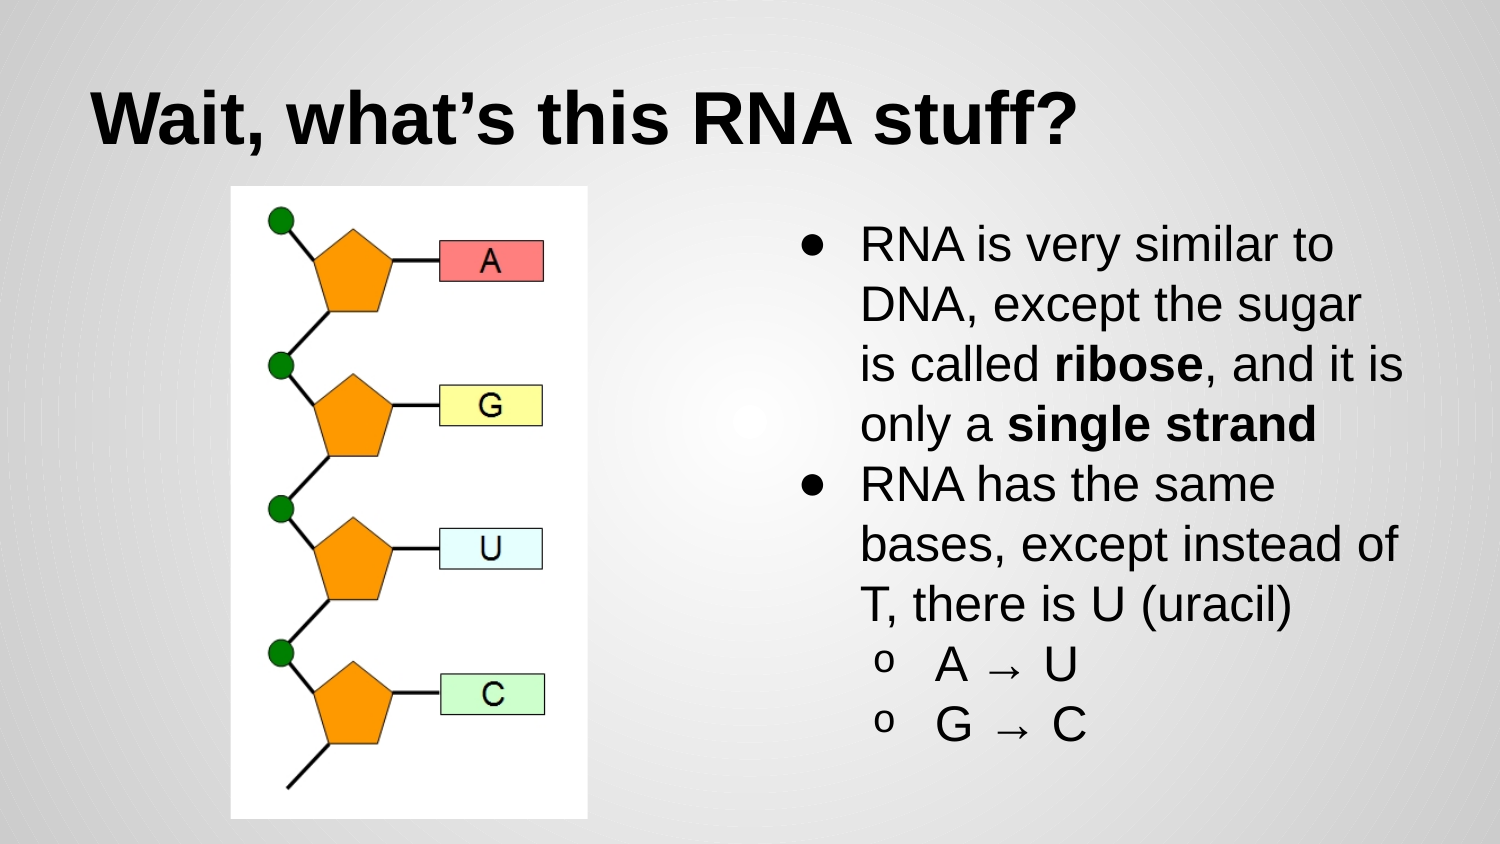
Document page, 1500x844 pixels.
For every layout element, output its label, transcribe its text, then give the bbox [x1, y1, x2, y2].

title Wait, what’s this RNA stuff? [75, 33, 1425, 175]
picture [230, 186, 588, 819]
list RNA is very similar to DNA, except the sugar is called ribose, and it is only a single strand RNA has the same bases, except instead of T, there is U (uracil) A → U G → C [769, 196, 1425, 808]
